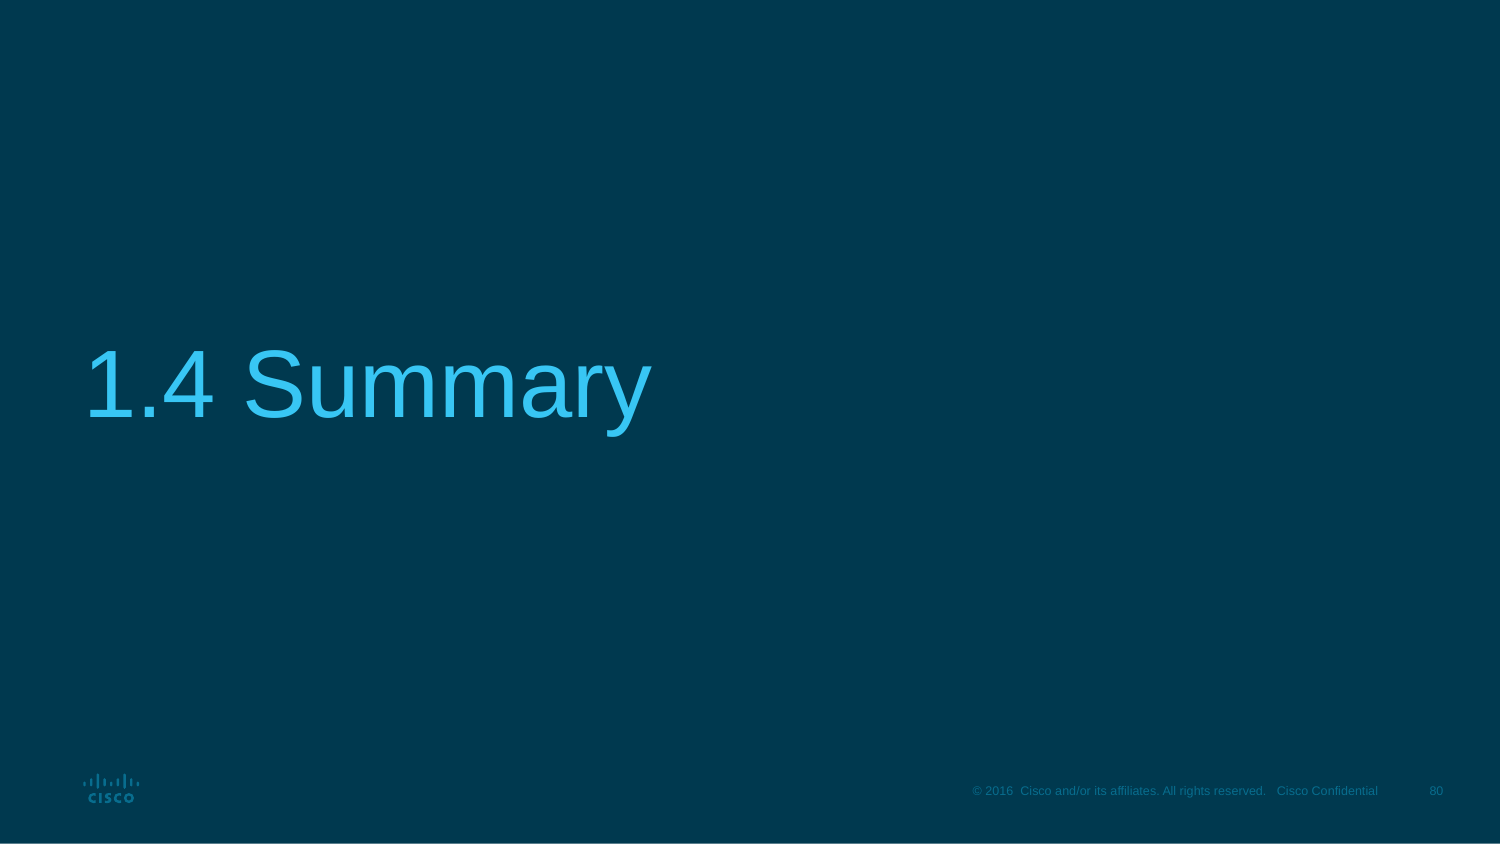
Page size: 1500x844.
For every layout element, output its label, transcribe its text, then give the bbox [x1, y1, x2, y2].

title 1.4 Summary [68, 150, 1414, 446]
